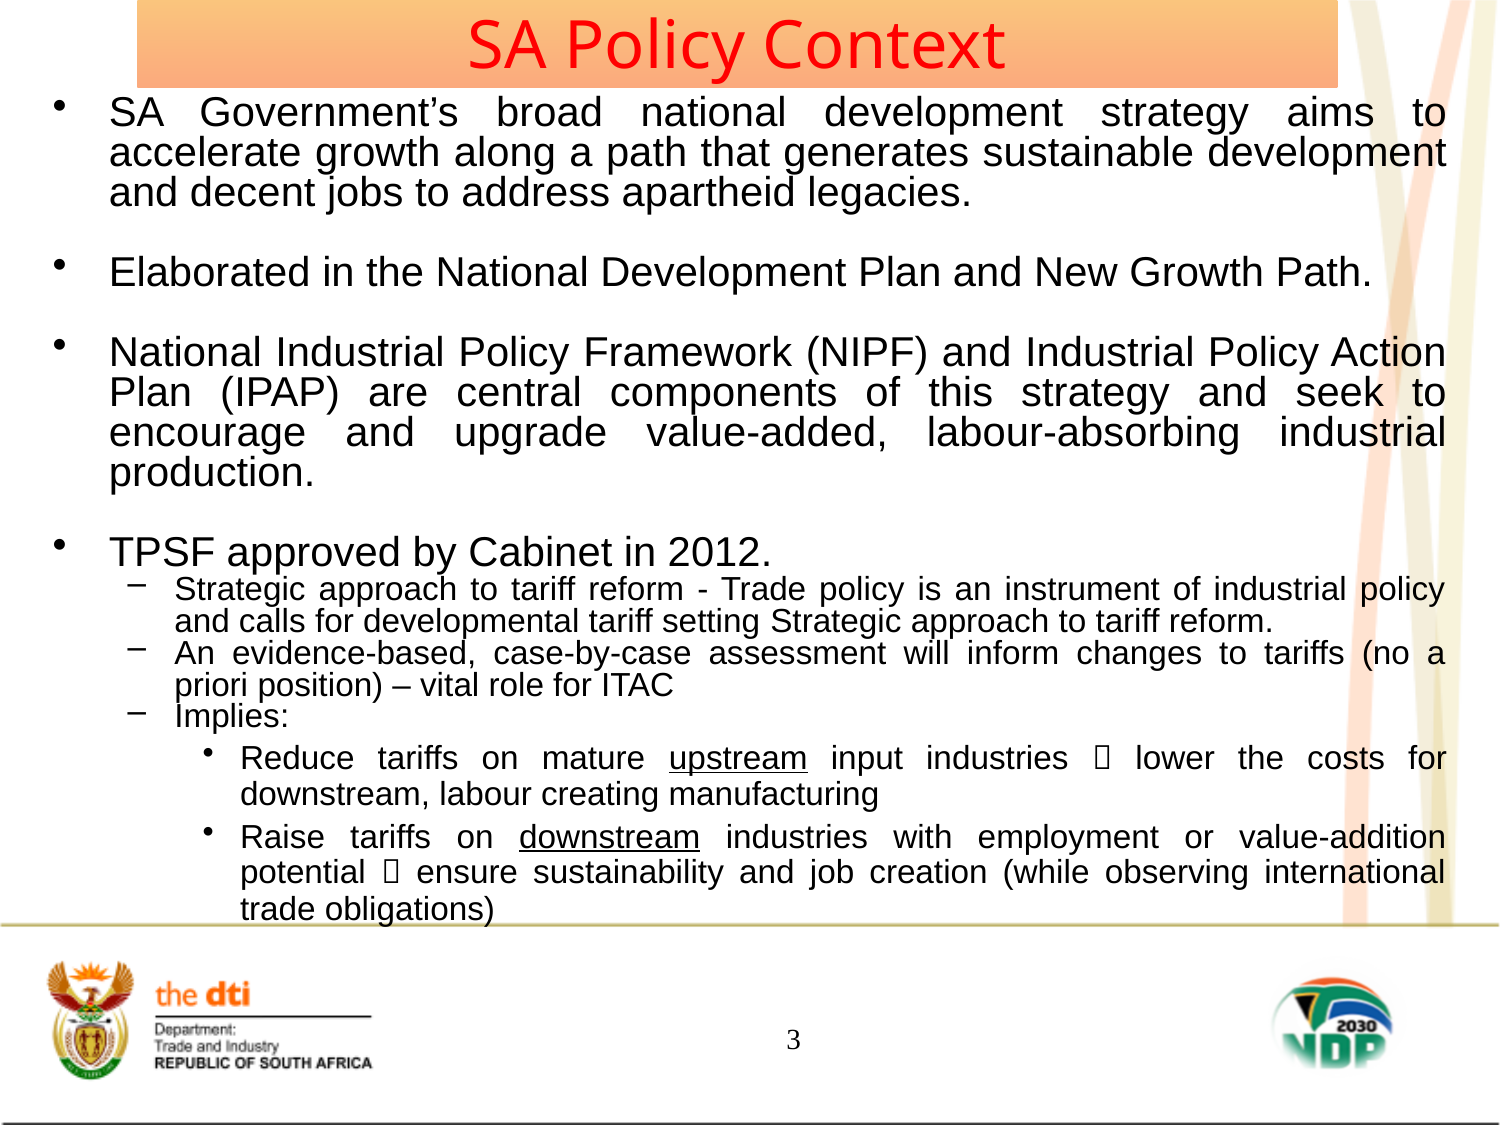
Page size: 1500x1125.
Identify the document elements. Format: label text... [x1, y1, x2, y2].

picture [0, 0, 1500, 1125]
text_box SA Policy Context [137, 0, 1338, 88]
list SA Government’s broad national development strategy aims to accelerate growth along a path that generates sustainable development and decent jobs to address apartheid legacies. Elaborated in the National Development Plan and New Growth Path. National Industrial Policy Framework (NIPF) and Industrial Policy Action Plan (IPAP) are central components of this strategy and seek to encourage and upgrade value-added, labour-absorbing industrial production. TPSF approved by Cabinet in 2012. Strategic approach to tariff reform - Trade policy is an instrument of industrial policy and calls for developmental tariff setting Strategic approach to tariff reform. An evidence-based, case-by-case assessment will inform changes to tariffs (no a priori position) – vital role for ITAC Implies: Reduce tariffs on mature upstream input industries  lower the costs for downstream, labour creating manufacturing Raise tariffs on downstream industries with employment or value-addition potential  ensure sustainability and job creation (while observing international trade obligations) [37, 87, 1463, 926]
slide_number 3 [637, 1012, 951, 1089]
